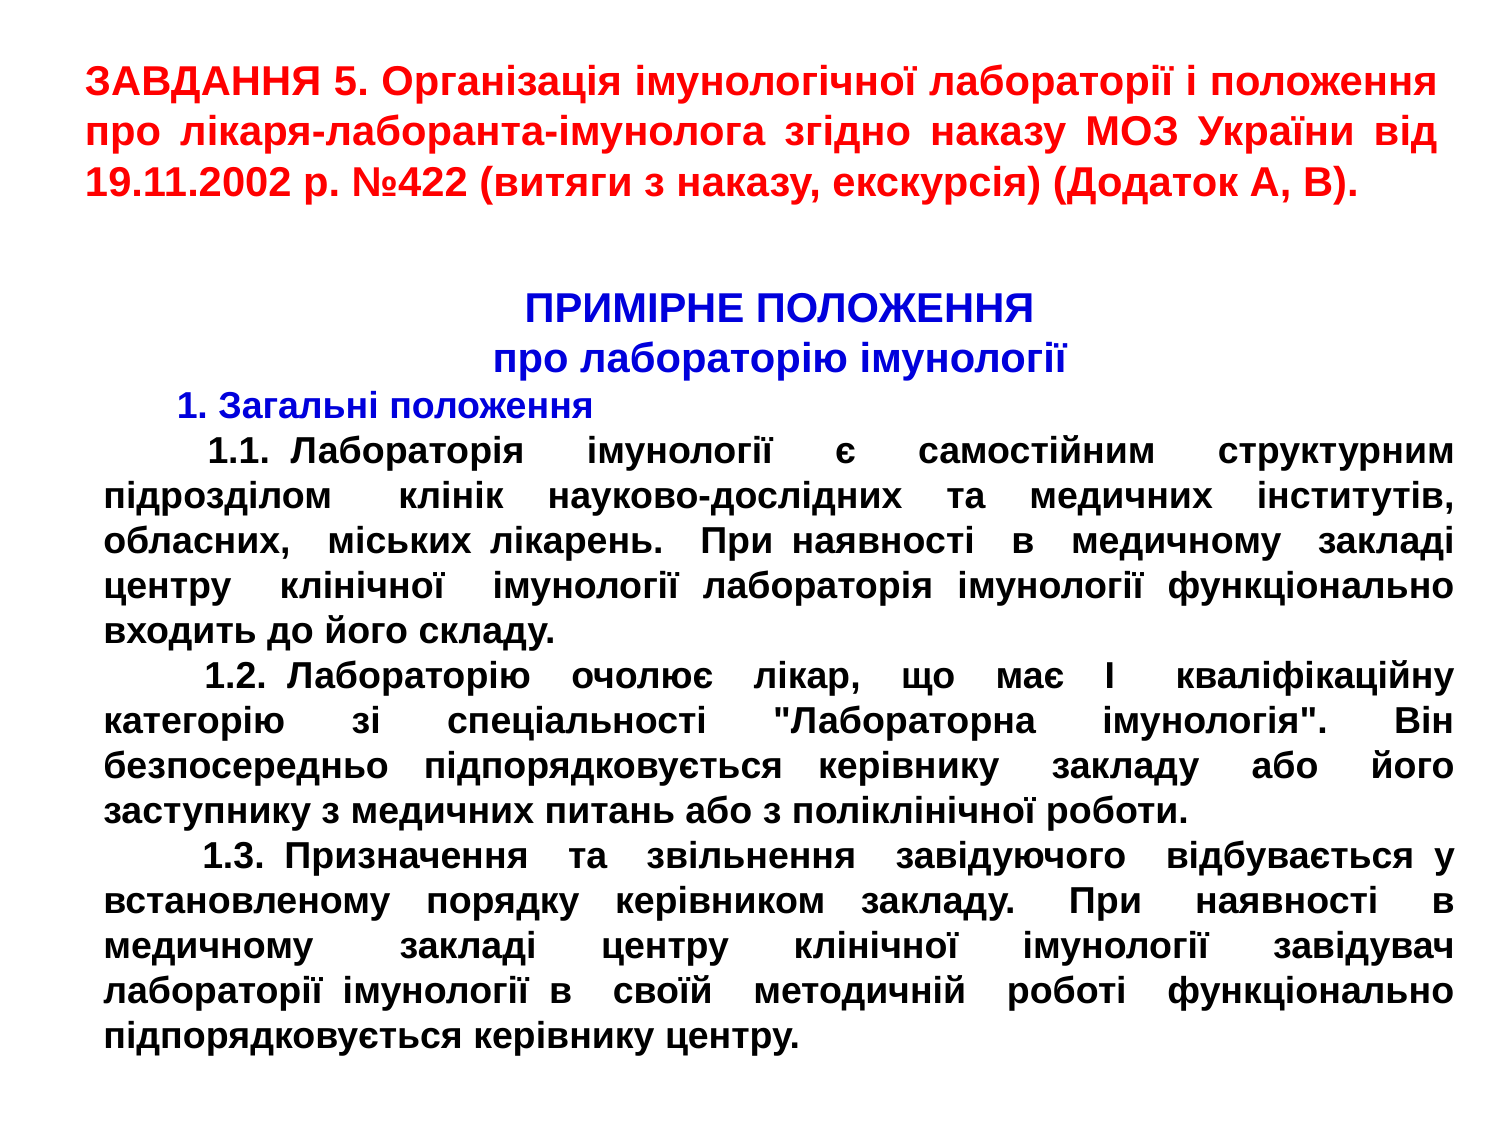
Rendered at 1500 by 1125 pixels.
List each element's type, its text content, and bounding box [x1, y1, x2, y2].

text_box ПРИМІРНЕ ПОЛОЖЕННЯ про лабораторію імунології 1. Загальні положення 1.1. Лабораторія імунології є самостійним структурним підрозділом клінік науково-дослідних та медичних інститутів, обласних, міських лікарень. При наявності в медичному закладі центру клінічної імунології лабораторія імунології функціонально входить до його складу. 1.2. Лабораторію очолює лікар, що має I кваліфікаційну категорію зі спеціальності "Лабораторна імунологія". Він безпосередньо підпорядковується керівнику закладу або його заступнику з медичних питань або з поліклінічної роботи. 1.3. Призначення та звільнення завідуючого відбувається у встановленому порядку керівником закладу. При наявності в медичному закладі центру клінічної імунології завідувач лабораторії імунології в своїй методичній роботі функціонально підпорядковується керівнику центру. [88, 273, 1471, 1125]
text_box ЗАВДАННЯ 5. Організація імунологічної лабораторії і положення про лікаря-лаборанта-імунолога згідно наказу МОЗ України від 19.11.2002 р. №422 (витяги з наказу, екскурсія) (Додаток А, В). [70, 46, 1453, 362]
